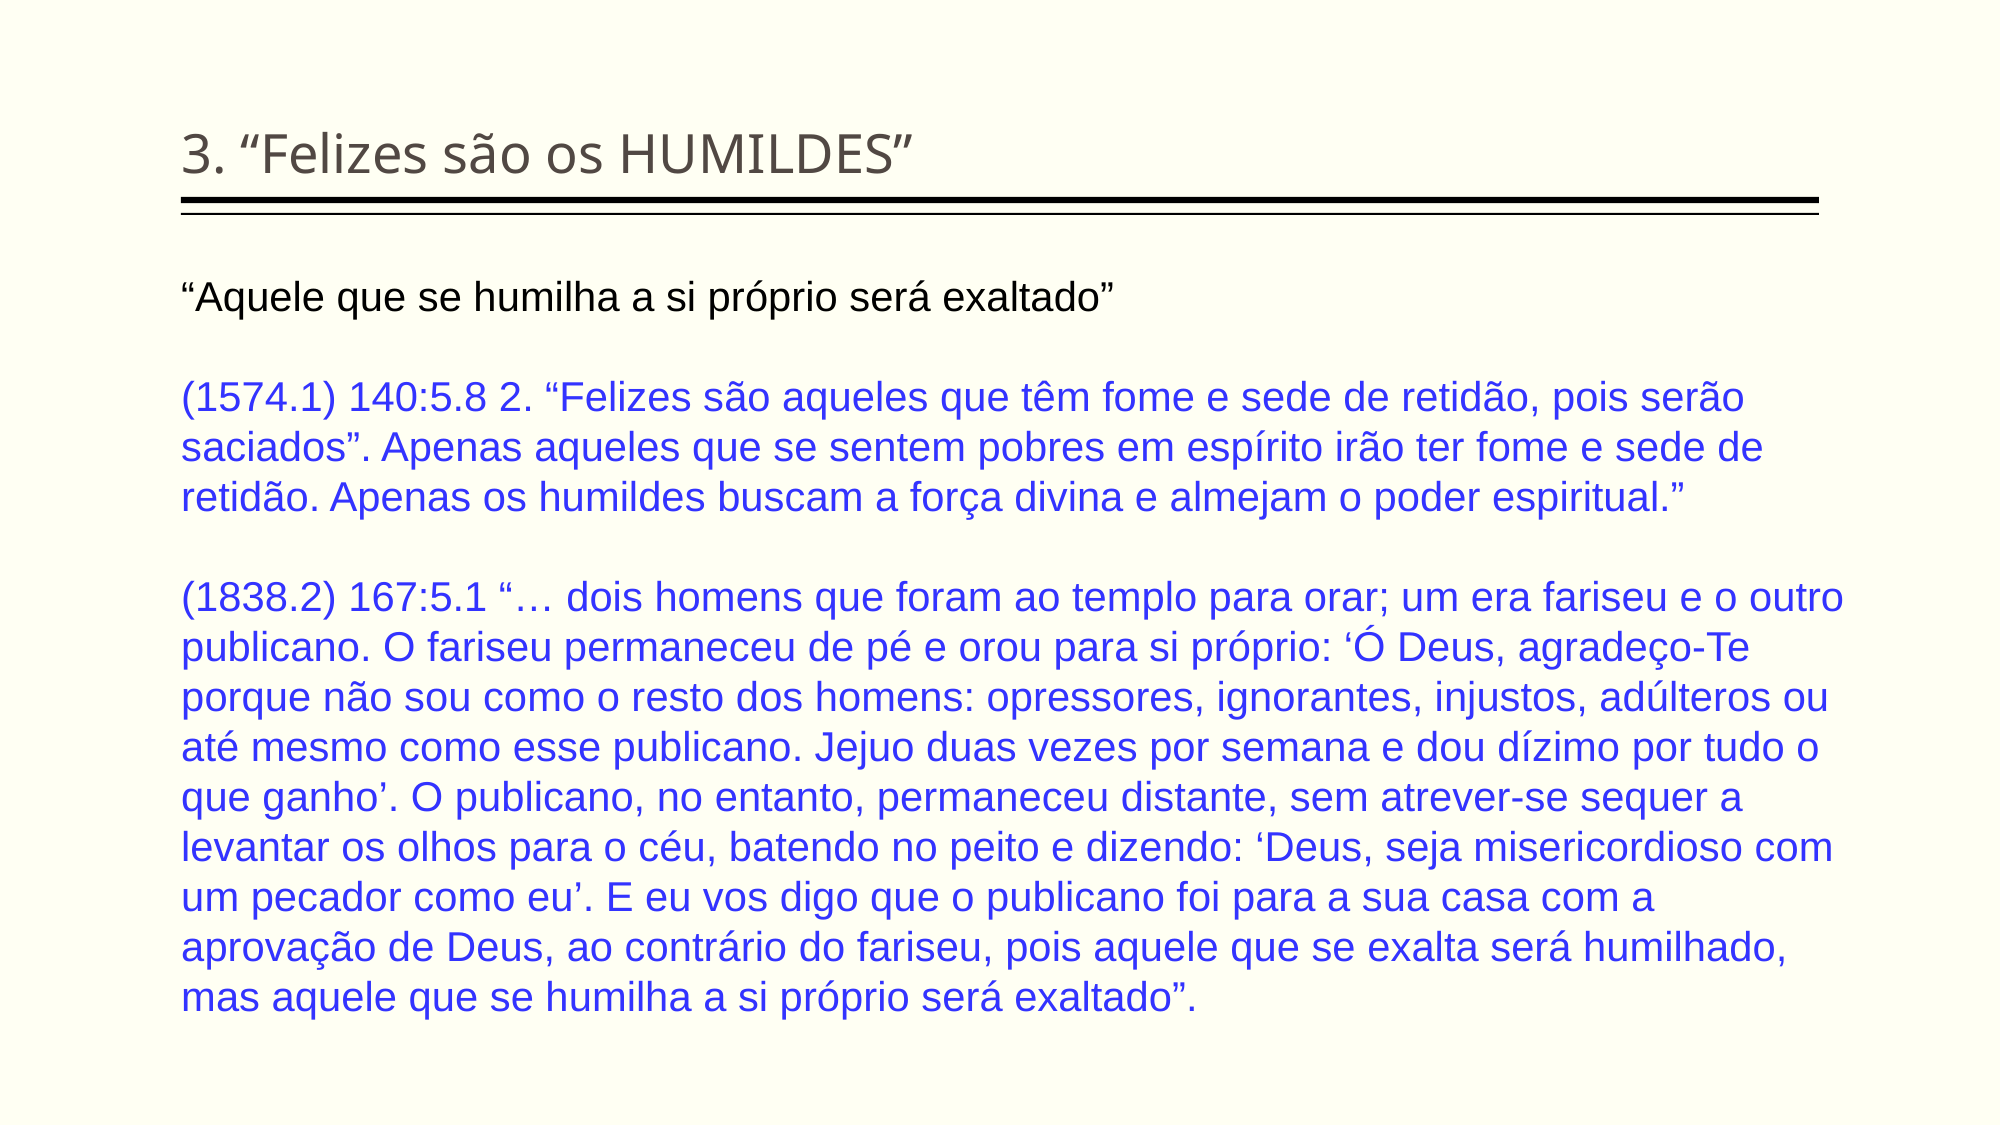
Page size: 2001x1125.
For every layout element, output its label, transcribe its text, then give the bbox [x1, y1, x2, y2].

text_box 3. “Felizes são os HUMILDES” [181, 12, 1819, 193]
text_box “Aquele que se humilha a si próprio será exaltado” (1574.1) 140:5.8 2. “Felizes são aqueles que têm fome e sede de retidão, pois serão saciados”. Apenas aqueles que se sentem pobres em espírito irão ter fome e sede de retidão. Apenas os humildes buscam a força divina e almejam o poder espiritual.” (1838.2) 167:5.1 “… dois homens que foram ao templo para orar; um era fariseu e o outro publicano. O fariseu permaneceu de pé e orou para si próprio: ‘Ó Deus, agradeço-Te porque não sou como o resto dos homens: opressores, ignorantes, injustos, adúlteros ou até mesmo como esse publicano. Jejuo duas vezes por semana e dou dízimo por tudo o que ganho’. O publicano, no entanto, permaneceu distante, sem atrever-se sequer a levantar os olhos para o céu, batendo no peito e dizendo: ‘Deus, seja misericordioso com um pecador como eu’. E eu vos digo que o publicano foi para a sua casa com a aprovação de Deus, ao contrário do fariseu, pois aquele que se exalta será humilhado, mas aquele que se humilha a si próprio será exaltado”. [181, 262, 1861, 1090]
